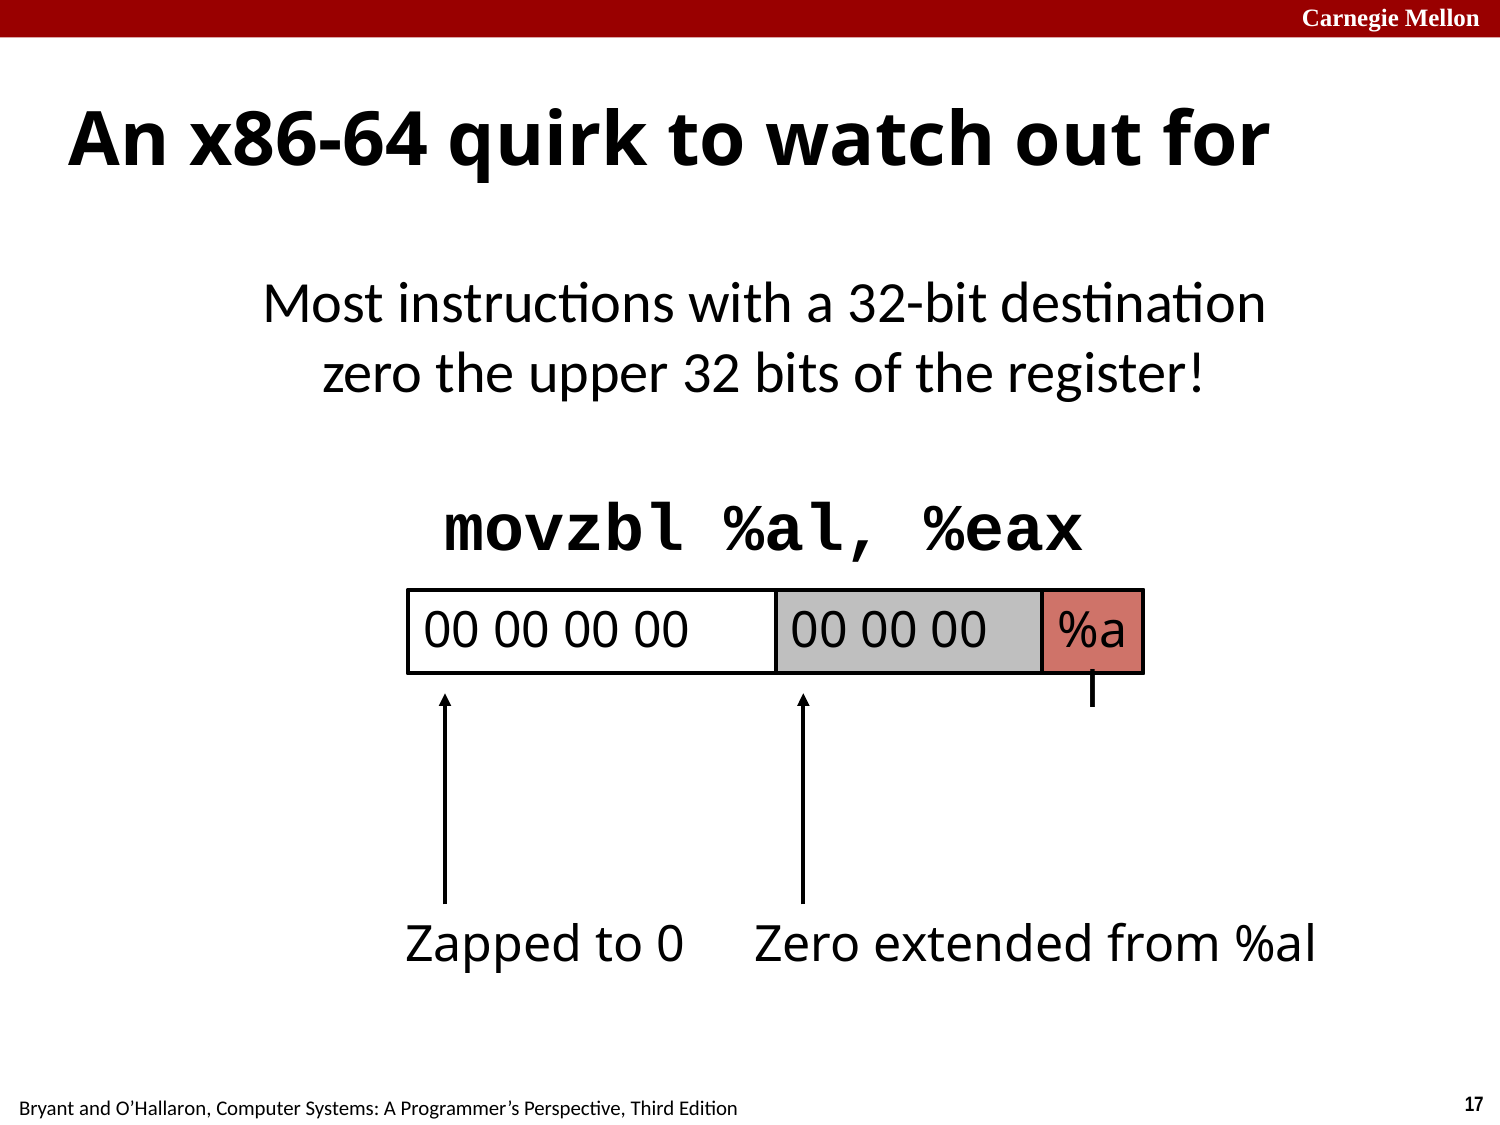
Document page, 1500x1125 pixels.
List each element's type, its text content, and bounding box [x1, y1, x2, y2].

text_box Most instructions with a 32-bit destination zero the upper 32 bits of the register! movzbl %al, %eax [177, 256, 1352, 572]
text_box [407, 589, 1144, 674]
text_box Zero extended from %al [739, 904, 1332, 980]
text_box Zapped to 0 [390, 904, 700, 980]
title An x86-64 quirk to watch out for [62, 41, 1438, 230]
